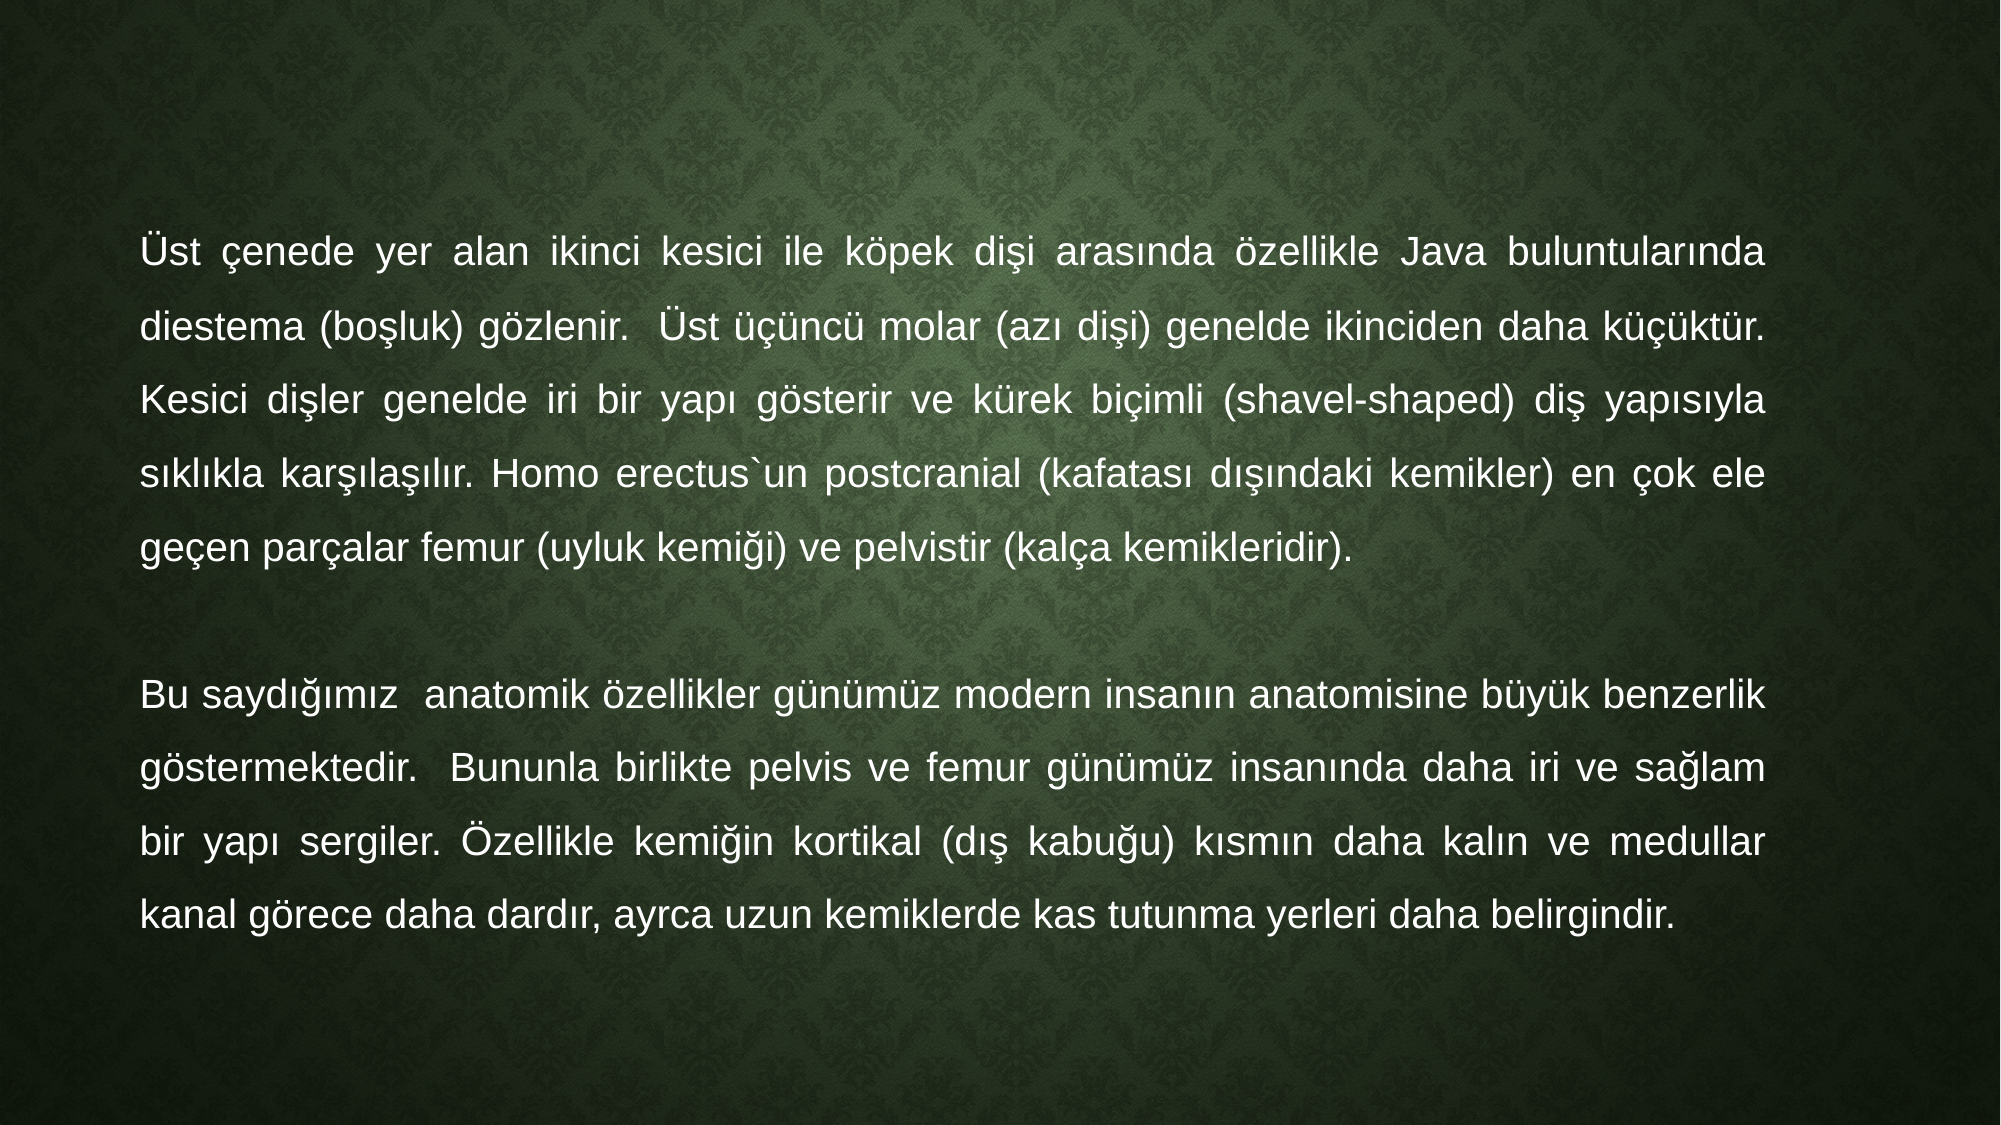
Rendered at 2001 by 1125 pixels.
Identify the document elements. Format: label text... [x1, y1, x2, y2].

list Üst çenede yer alan ikinci kesici ile köpek dişi arasında özellikle Java buluntularında diestema (boşluk) gözlenir. Üst üçüncü molar (azı dişi) genelde ikinciden daha küçüktür. Kesici dişler genelde iri bir yapı gösterir ve kürek biçimli (shavel-shaped) diş yapısıyla sıklıkla karşılaşılır. Homo erectus`un postcranial (kafatası dışındaki kemikler) en çok ele geçen parçalar femur (uyluk kemiği) ve pelvistir (kalça kemikleridir). Bu saydığımız anatomik özellikler günümüz modern insanın anatomisine büyük benzerlik göstermektedir. Bununla birlikte pelvis ve femur günümüz insanında daha iri ve sağlam bir yapı sergiler. Özellikle kemiğin kortikal (dış kabuğu) kısmın daha kalın ve medullar kanal görece daha dardır, ayrca uzun kemiklerde kas tutunma yerleri daha belirgindir. [84, 179, 1784, 969]
